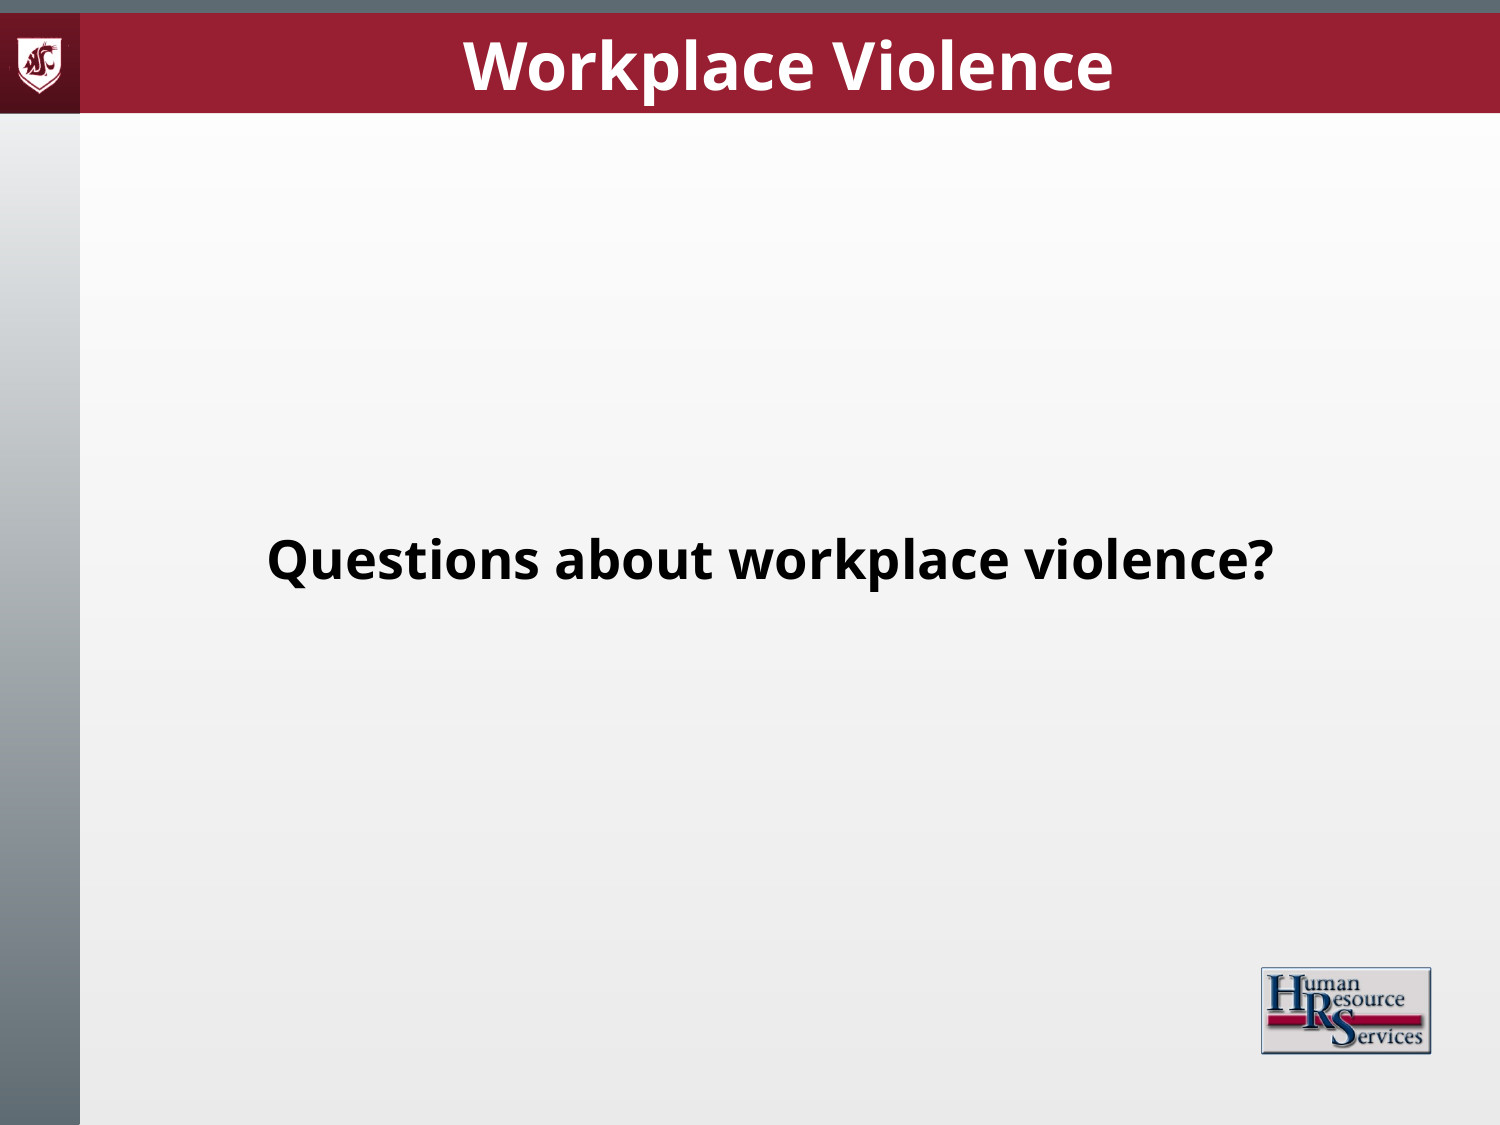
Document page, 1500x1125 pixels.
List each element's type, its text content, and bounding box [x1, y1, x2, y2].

picture [9, 27, 69, 100]
text_box Workplace Violence [78, 25, 1500, 113]
picture [1253, 959, 1441, 1066]
list Questions about workplace violence? [120, 518, 1396, 599]
